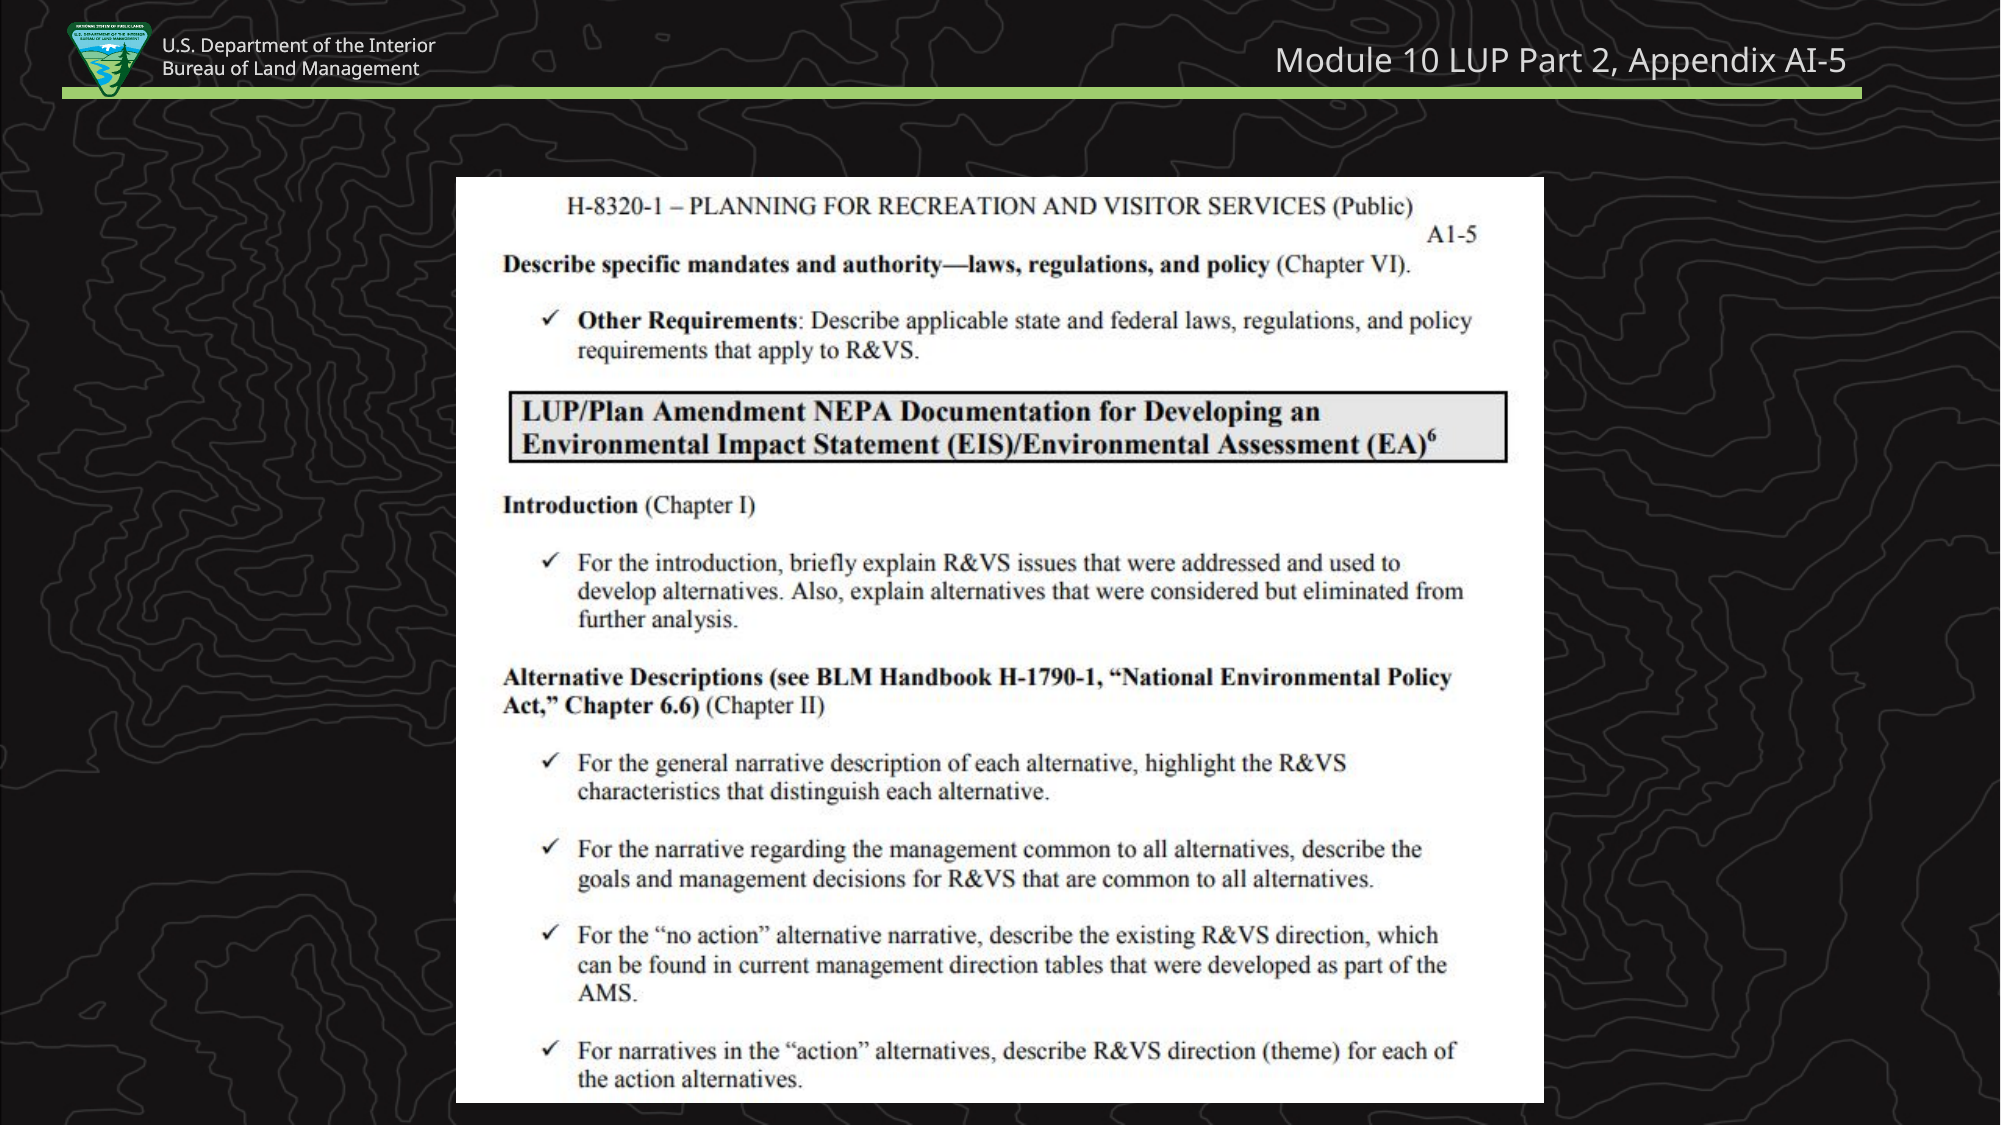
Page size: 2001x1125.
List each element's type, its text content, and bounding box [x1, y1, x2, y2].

picture [0, 0, 2001, 1125]
list Module 10 LUP Part 2, Appendix AI-5 [1118, 26, 1863, 87]
